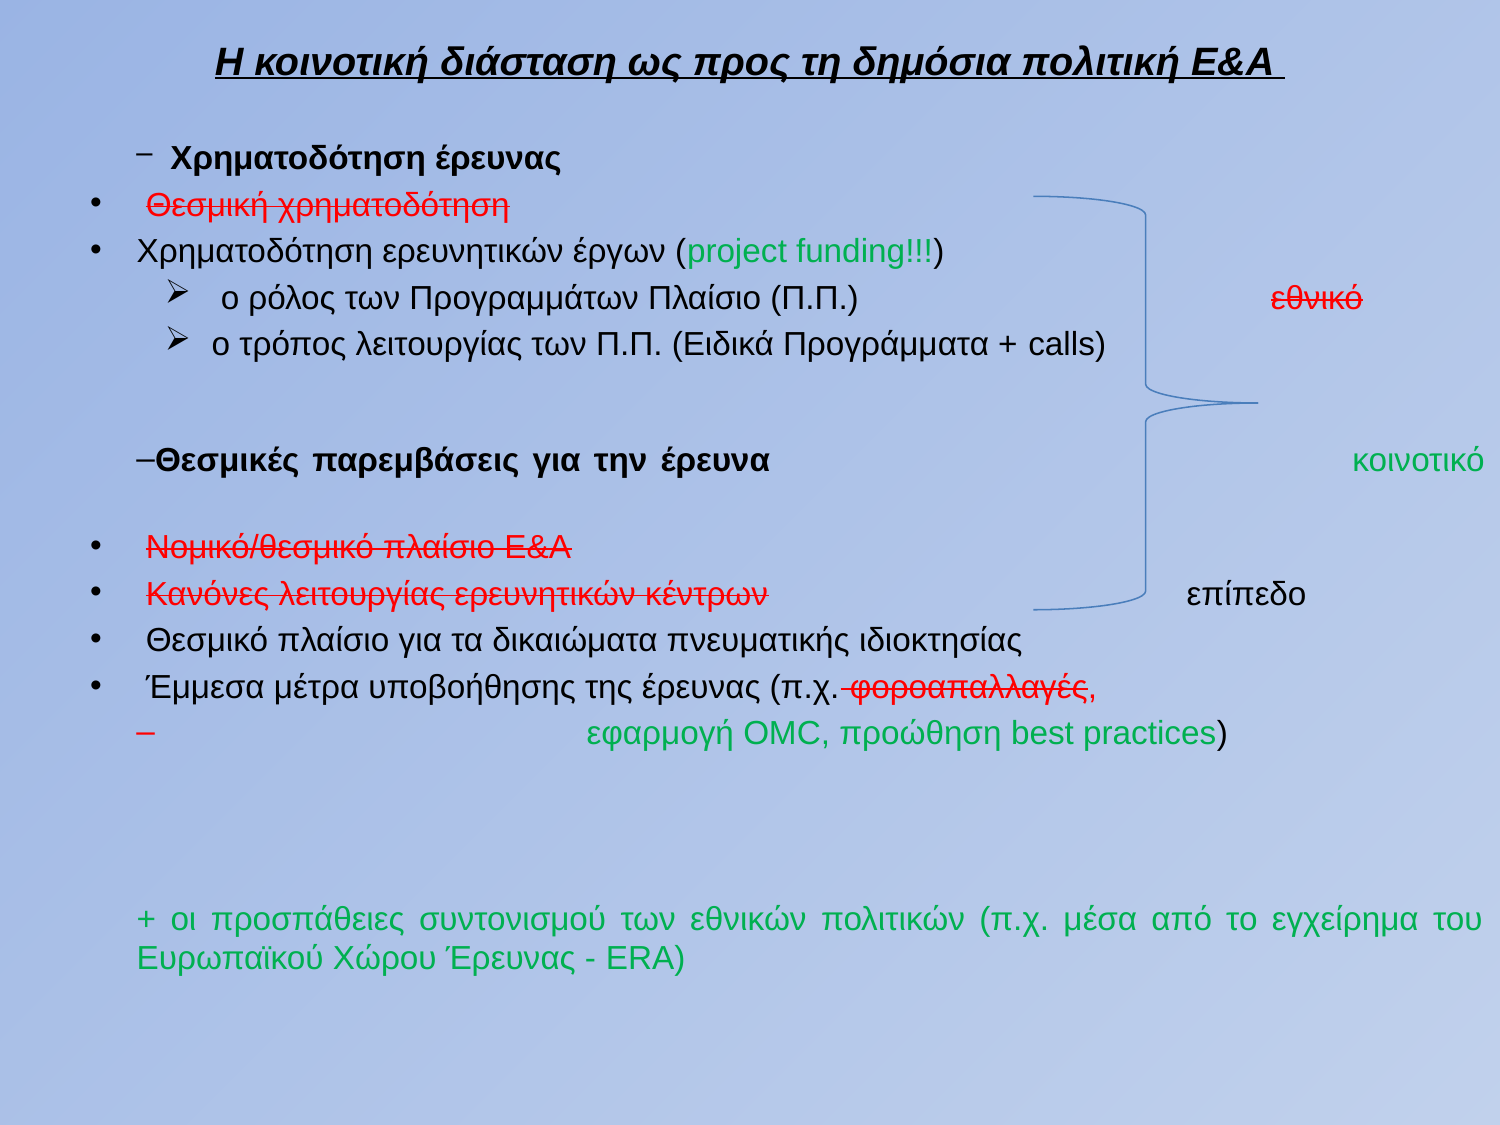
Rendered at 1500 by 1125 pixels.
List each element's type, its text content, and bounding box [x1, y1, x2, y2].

list Η κοινοτική διάσταση ως προς τη δημόσια πολιτική Ε&Α Χρηματοδότηση έρευνας Θεσμική χρηματοδότηση Χρηματοδότηση ερευνητικών έργων (project funding!!!) ο ρόλος των Προγραμμάτων Πλαίσιο (Π.Π.) εθνικό ο τρόπος λειτουργίας των Π.Π. (Ειδικά Προγράμματα + calls) Θεσμικές παρεμβάσεις για την έρευνα κοινοτικό Νομικό/θεσμικό πλαίσιο Ε&Α Κανόνες λειτουργίας ερευνητικών κέντρων επίπεδο Θεσμικό πλαίσιο για τα δικαιώματα πνευματικής ιδιοκτησίας Έμμεσα μέτρα υποβοήθησης της έρευνας (π.χ. φοροαπαλλαγές, εφαρμογή OMC, προώθηση best practices) + οι προσπάθειες συντονισμού των εθνικών πολιτικών (π.χ. μέσα από το εγχείρημα του Ευρωπαϊκού Χώρου Έρευνας - ERA) [0, 0, 1500, 1125]
text_box [1033, 195, 1259, 611]
